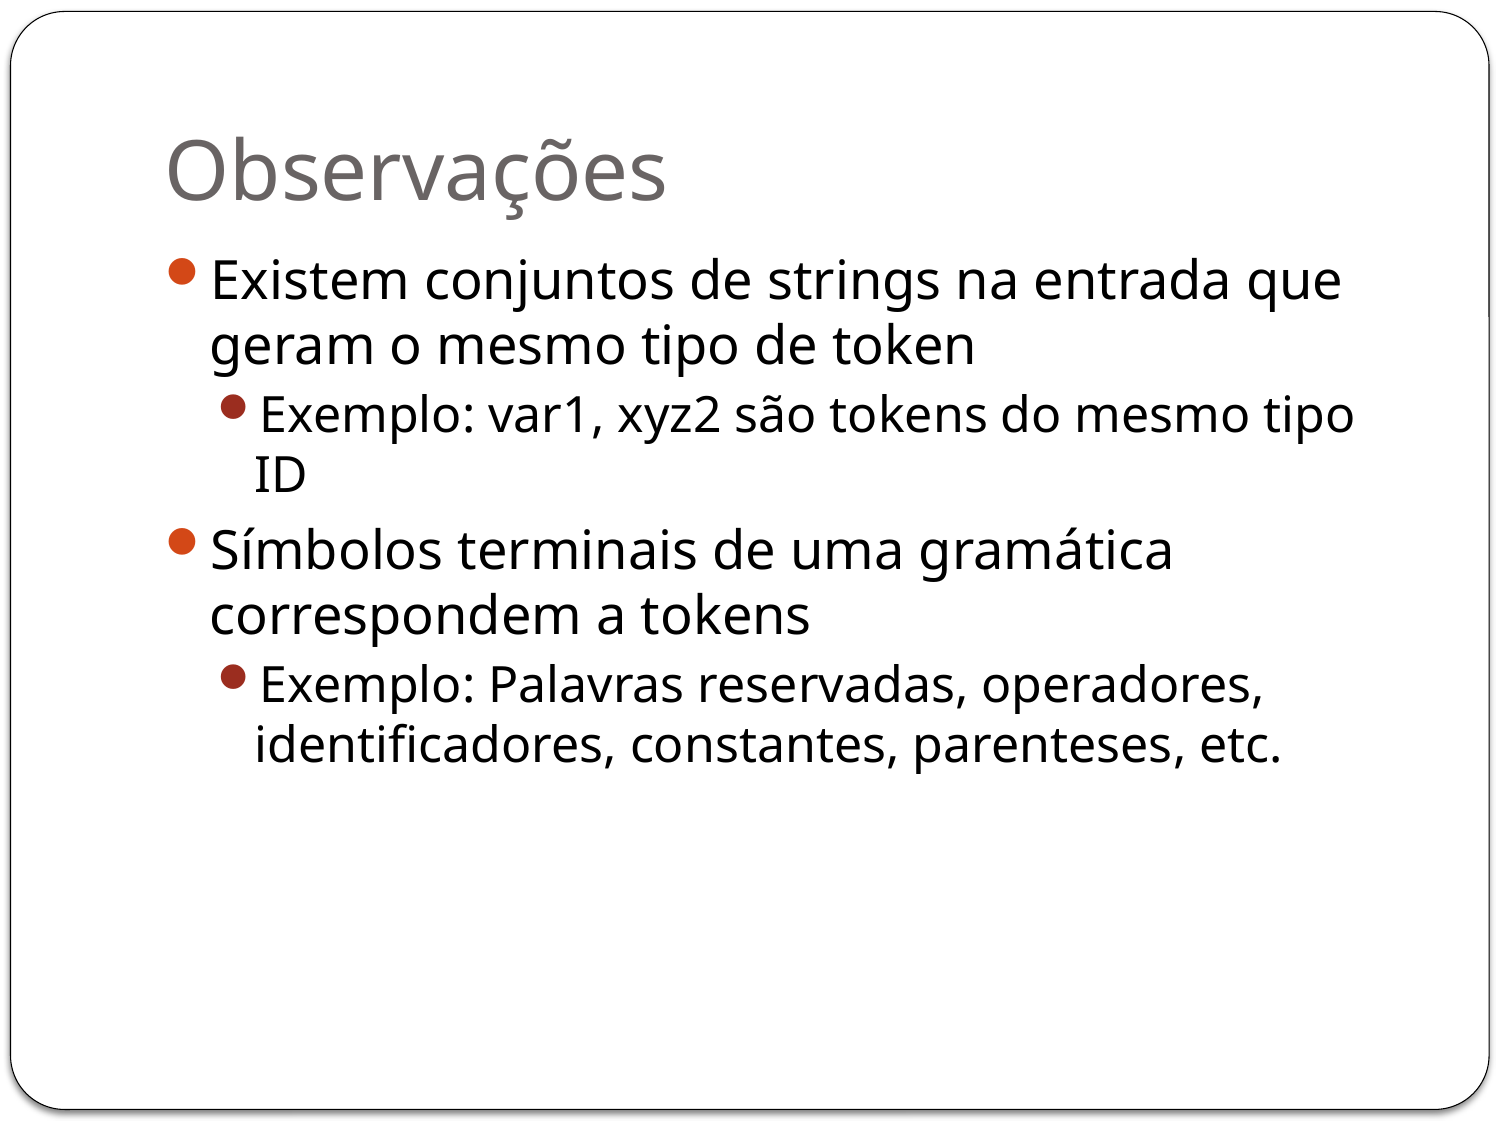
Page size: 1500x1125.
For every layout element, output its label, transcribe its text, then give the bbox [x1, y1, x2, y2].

title Observações [150, 45, 1425, 233]
list Existem conjuntos de strings na entrada que geram o mesmo tipo de token Exemplo: var1, xyz2 são tokens do mesmo tipo ID Símbolos terminais de uma gramática correspondem a tokens Exemplo: Palavras reservadas, operadores, identificadores, constantes, parenteses, etc. [150, 237, 1425, 988]
